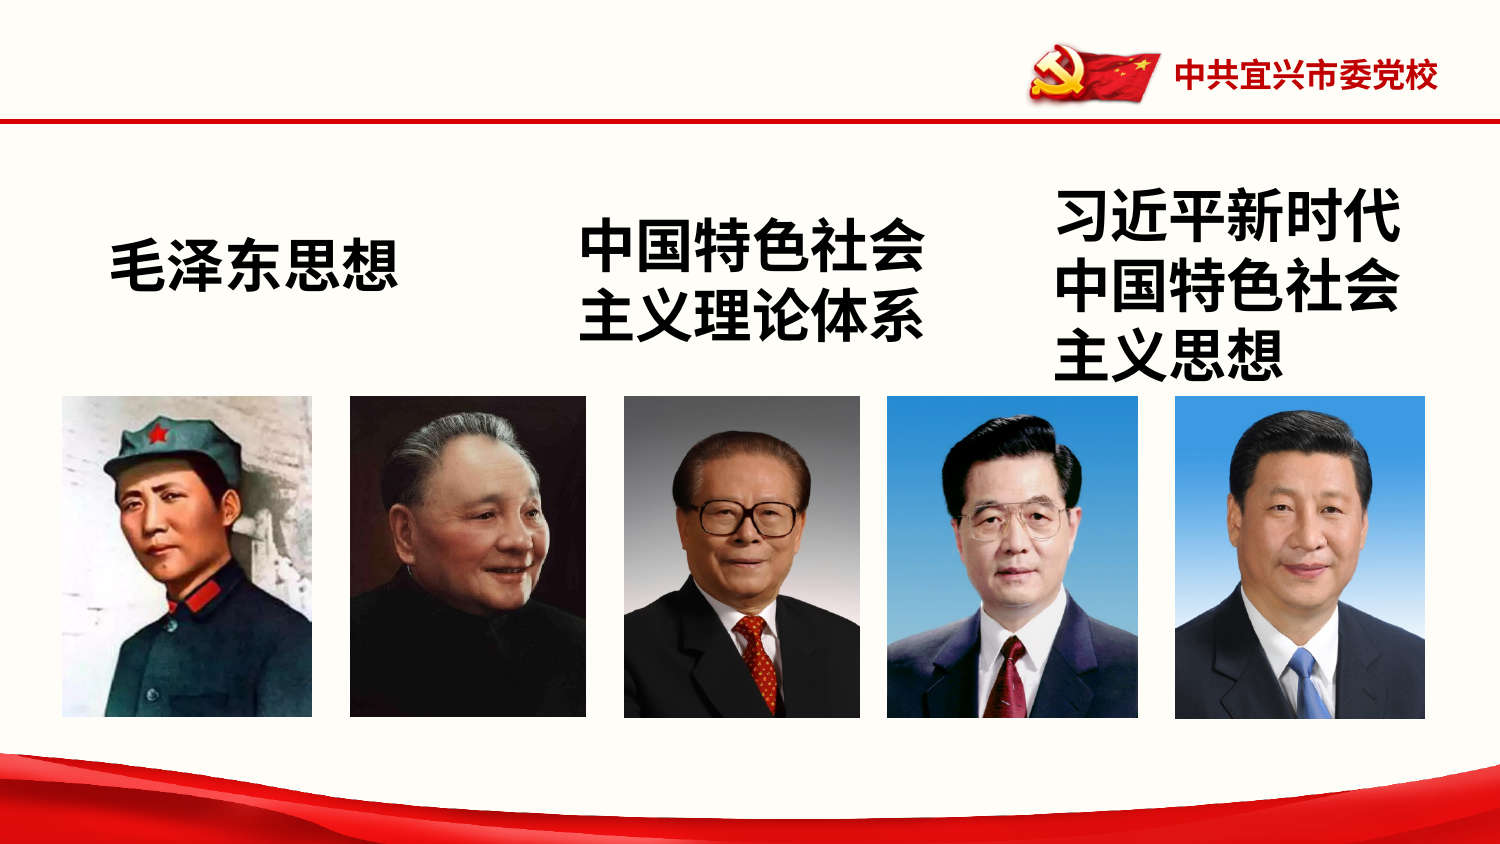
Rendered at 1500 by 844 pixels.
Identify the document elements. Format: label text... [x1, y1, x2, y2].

text_box 习近平新时代中国特色社会主义思想 [1037, 171, 1463, 397]
text_box 毛泽东思想 [93, 221, 438, 307]
picture [887, 396, 1138, 718]
picture [0, 746, 1500, 844]
picture [1012, 34, 1163, 110]
picture [349, 396, 586, 718]
picture [1174, 396, 1425, 719]
text_box 中国特色社会主义理论体系 [562, 201, 957, 357]
picture [624, 396, 860, 718]
picture [62, 396, 312, 718]
